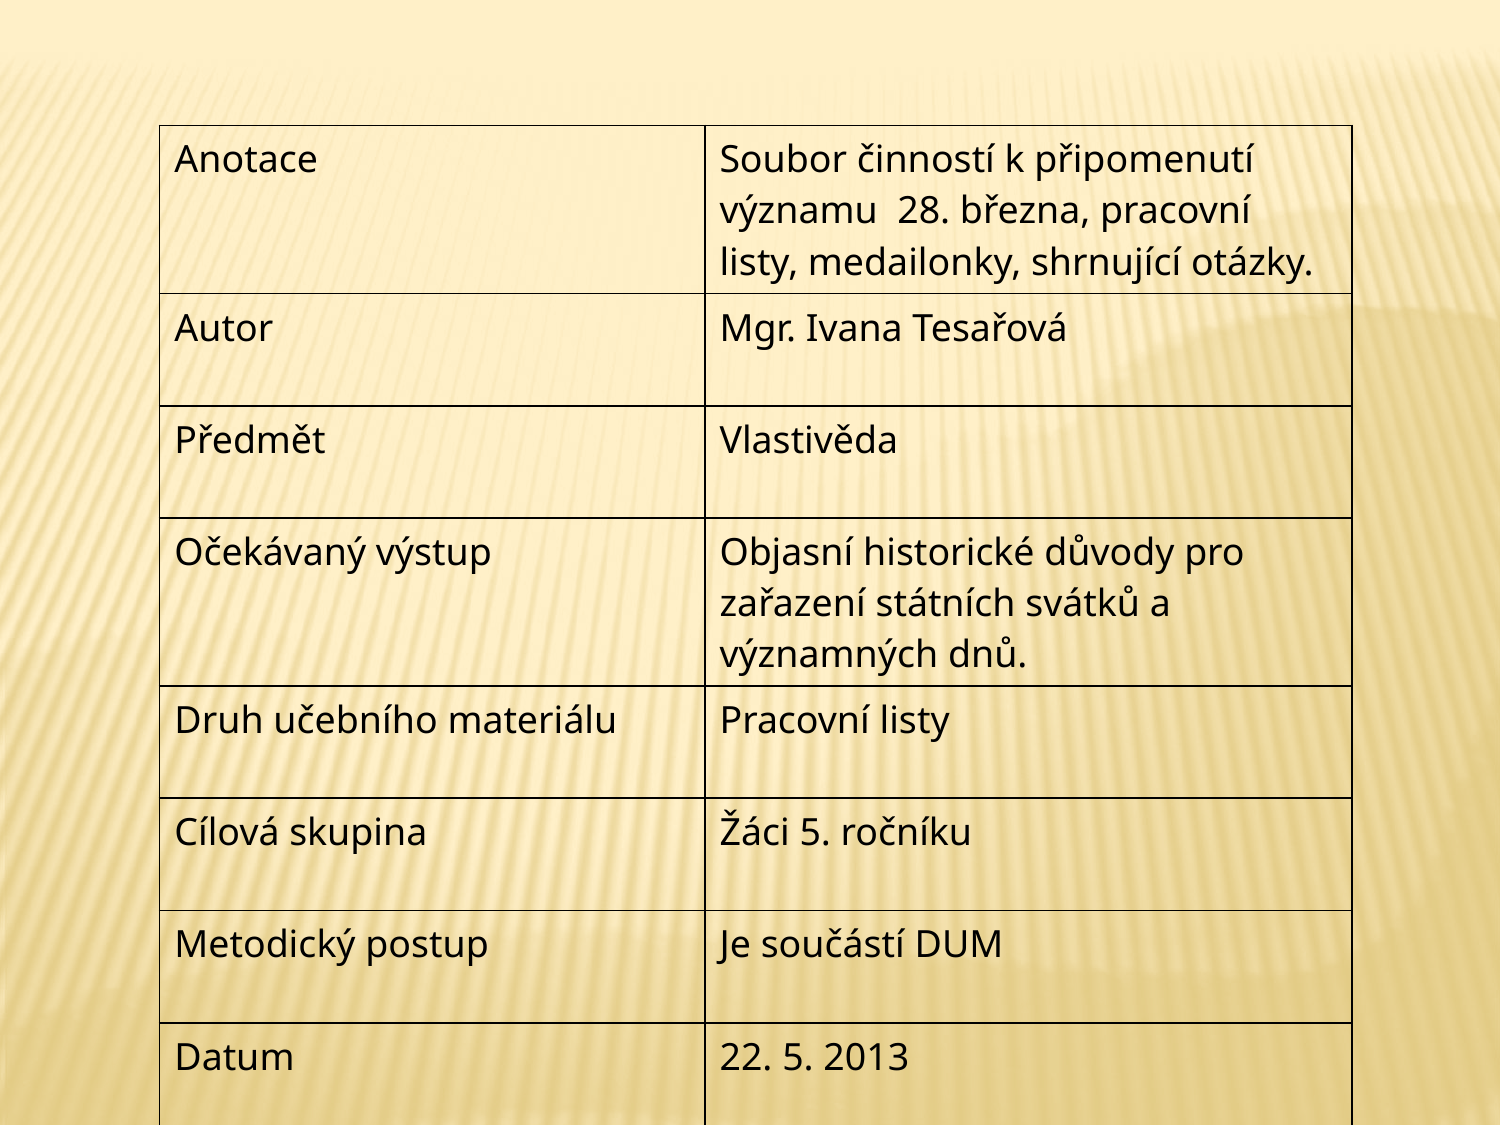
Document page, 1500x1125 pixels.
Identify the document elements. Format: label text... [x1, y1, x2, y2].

table_cell Pracovní listy [706, 687, 1351, 797]
table_cell 22. 5. 2013 [706, 1024, 1351, 1125]
table_cell Autor [160, 294, 704, 405]
table_cell Objasní historické důvody pro zařazení státních svátků a významných dnů. [706, 519, 1351, 685]
table_cell Metodický postup [160, 911, 704, 1022]
table_cell Mgr. Ivana Tesařová [706, 294, 1351, 405]
table_cell Datum [160, 1024, 704, 1125]
table_cell Je součástí DUM [706, 911, 1351, 1022]
table_header Soubor činností k připomenutí významu 28. března, pracovní listy, medailonky, shrnující otázky. [706, 126, 1351, 293]
table_cell Vlastivěda [706, 407, 1351, 517]
table_cell Žáci 5. ročníku [706, 799, 1351, 910]
table_cell Předmět [160, 407, 704, 517]
table_header Anotace [160, 126, 704, 293]
table_cell Druh učebního materiálu [160, 687, 704, 797]
table_cell Očekávaný výstup [160, 519, 704, 685]
table_cell Cílová skupina [160, 799, 704, 910]
